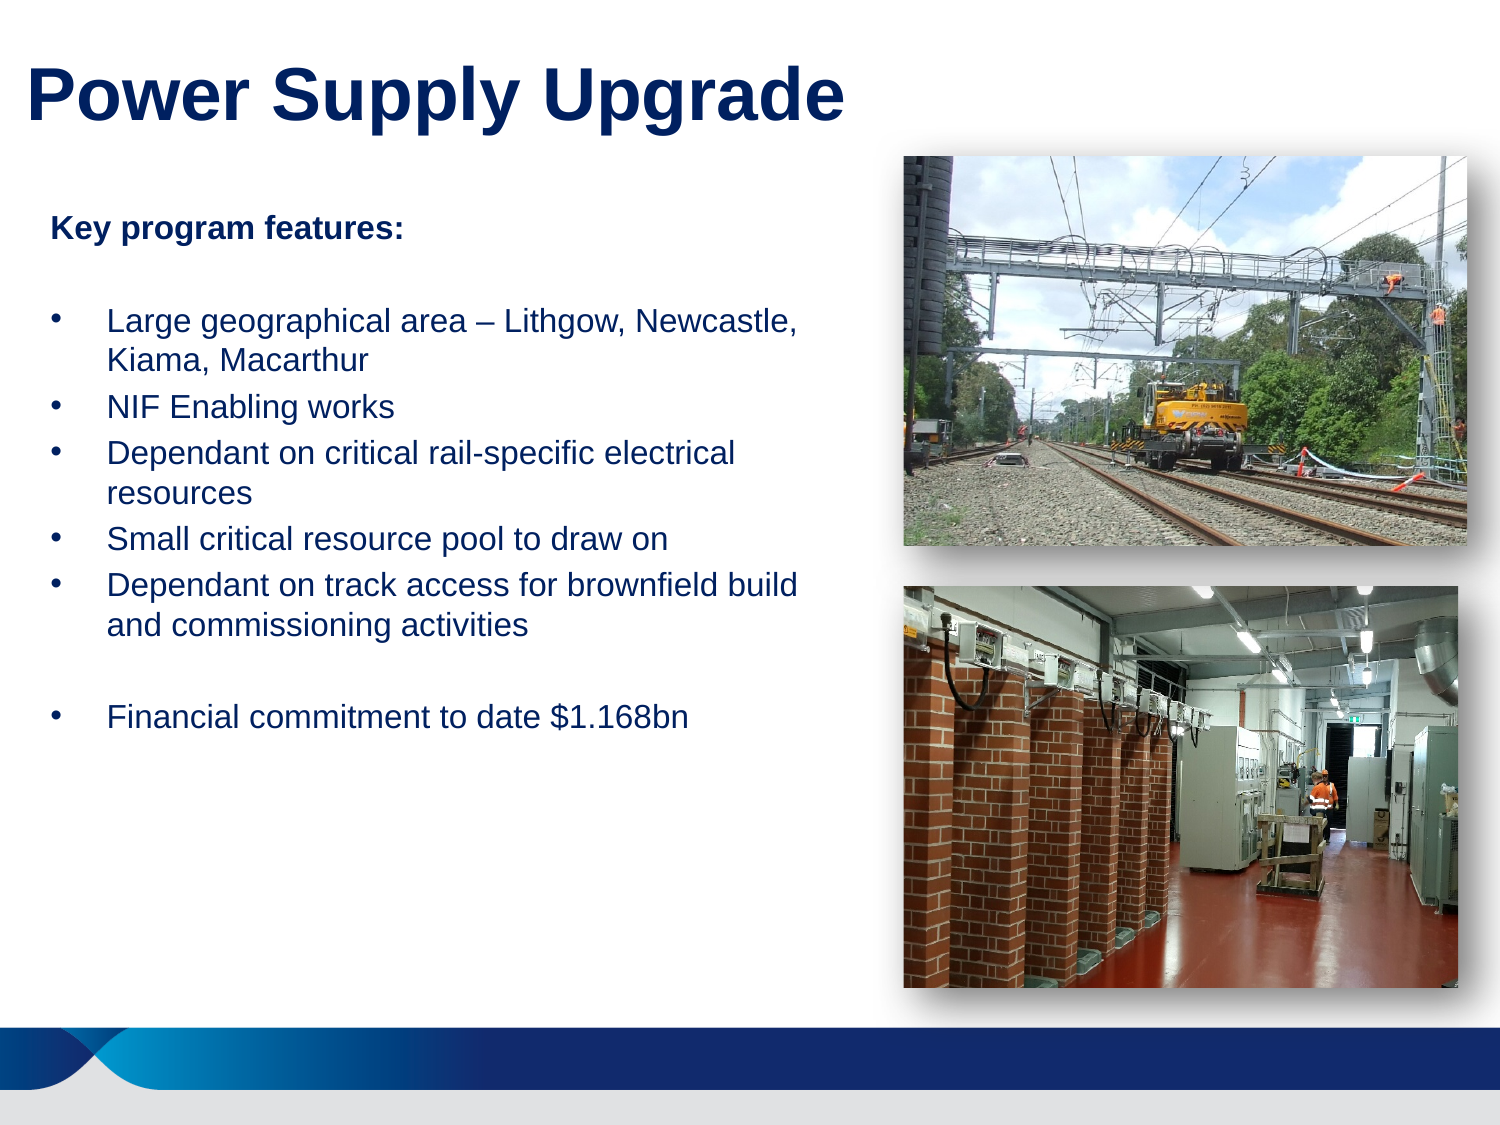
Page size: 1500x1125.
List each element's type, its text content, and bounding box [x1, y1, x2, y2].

picture [0, 0, 1500, 1125]
list Key program features: Large geographical area – Lithgow, Newcastle, Kiama, Macarthur NIF Enabling works Dependant on critical rail-specific electrical resources Small critical resource pool to draw on Dependant on track access for brownfield build and commissioning activities Financial commitment to date $1.168bn [35, 198, 879, 811]
text_box Power Supply Upgrade [11, 37, 1318, 125]
